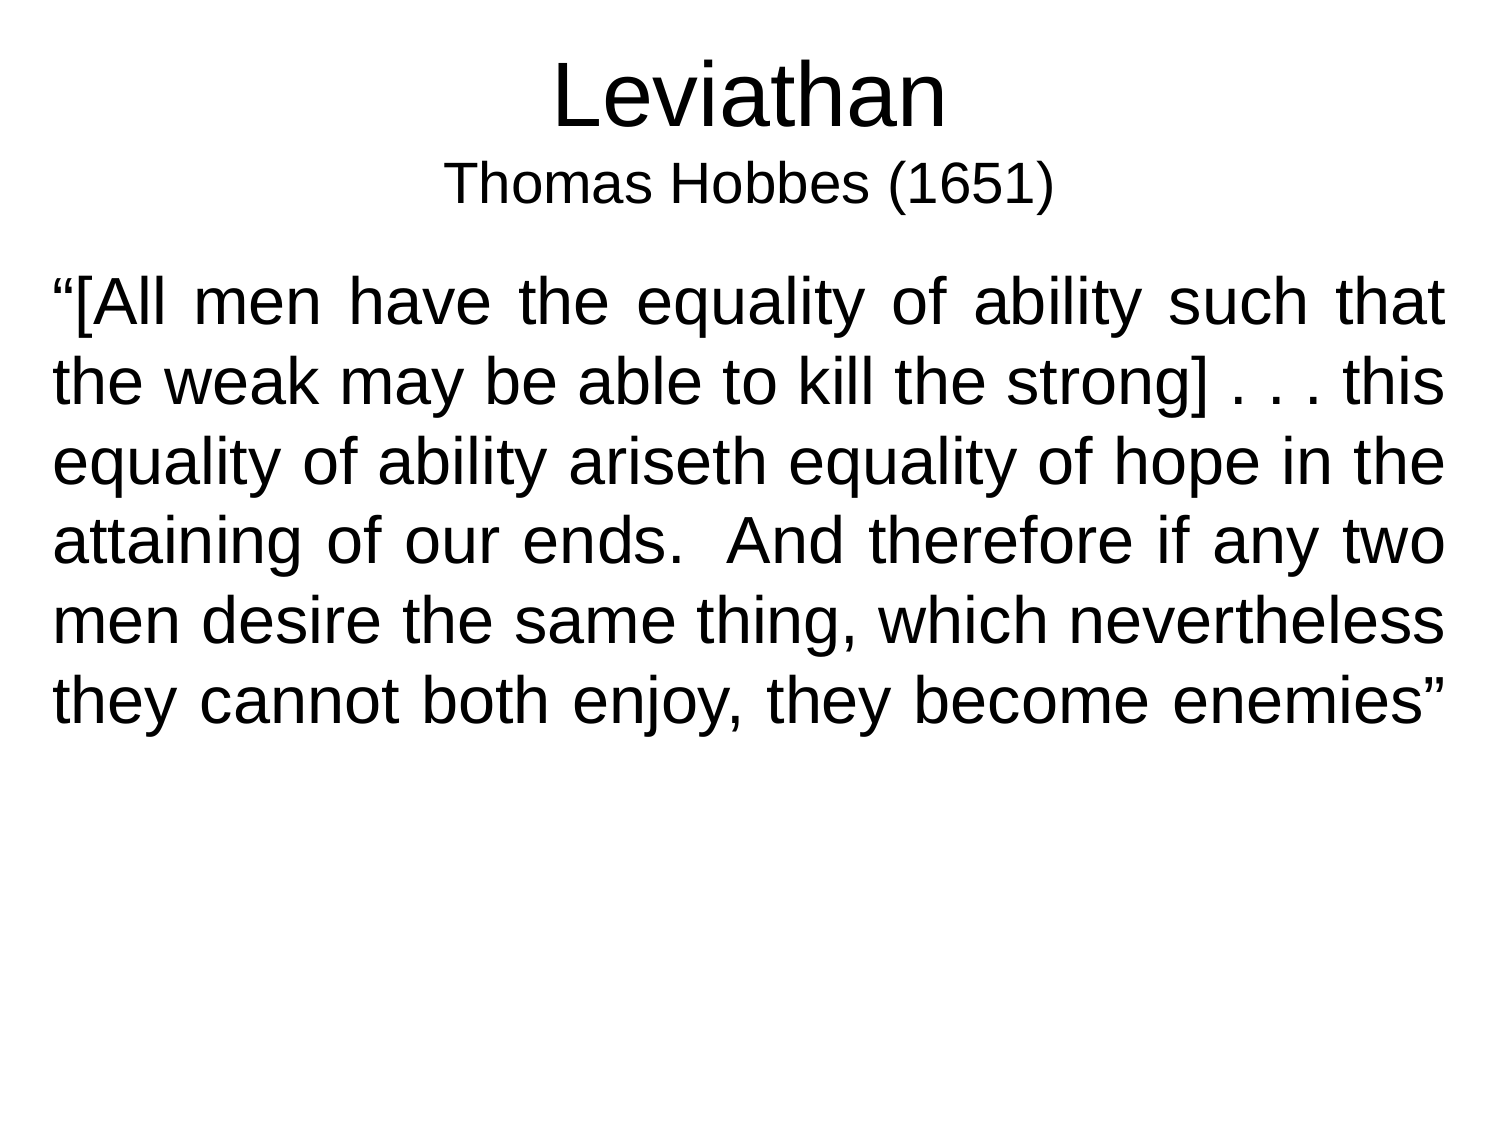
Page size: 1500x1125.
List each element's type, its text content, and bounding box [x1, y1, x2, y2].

list “[All men have the equality of ability such that the weak may be able to kill the strong] . . . this equality of ability ariseth equality of hope in the attaining of our ends. And therefore if any two men desire the same thing, which nevertheless they cannot both enjoy, they become enemies” [37, 249, 1463, 1088]
title Leviathan Thomas Hobbes (1651) [112, 24, 1388, 225]
